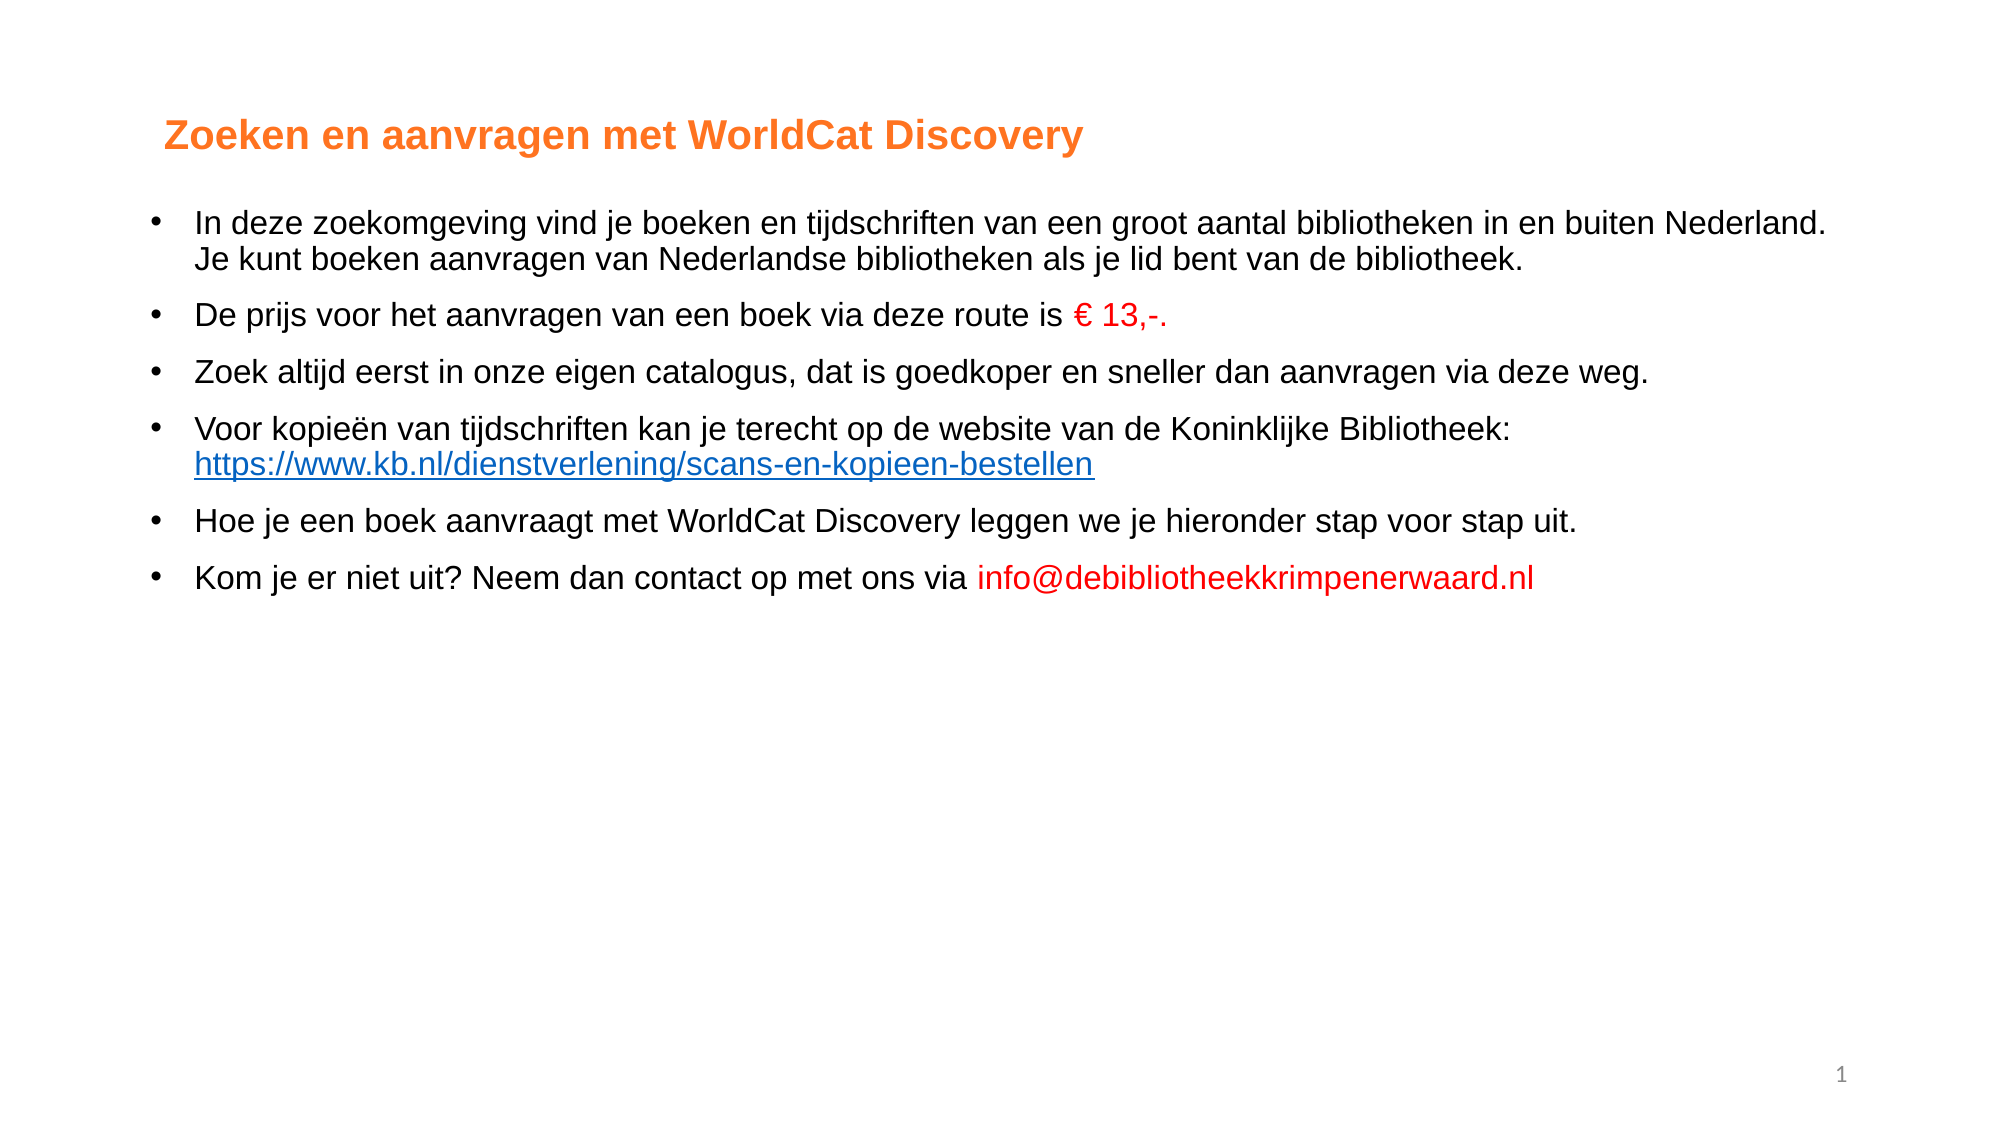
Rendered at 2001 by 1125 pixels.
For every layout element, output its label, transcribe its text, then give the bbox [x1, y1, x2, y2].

subtitle In deze zoekomgeving vind je boeken en tijdschriften van een groot aantal bibliotheken in en buiten Nederland. Je kunt boeken aanvragen van Nederlandse bibliotheken als je lid bent van de bibliotheek. De prijs voor het aanvragen van een boek via deze route is € 13,-. Zoek altijd eerst in onze eigen catalogus, dat is goedkoper en sneller dan aanvragen via deze weg. Voor kopieën van tijdschriften kan je terecht op de website van de Koninklijke Bibliotheek: https://www.kb.nl/dienstverlening/scans-en-kopieen-bestellen Hoe je een boek aanvraagt met WorldCat Discovery leggen we je hieronder stap voor stap uit. Kom je er niet uit? Neem dan contact op met ons via info@debibliotheekkrimpenerwaard.nl [135, 198, 1884, 1043]
slide_number 1 [1412, 1042, 1863, 1103]
title Zoeken en aanvragen met WorldCat Discovery [149, 88, 1676, 166]
